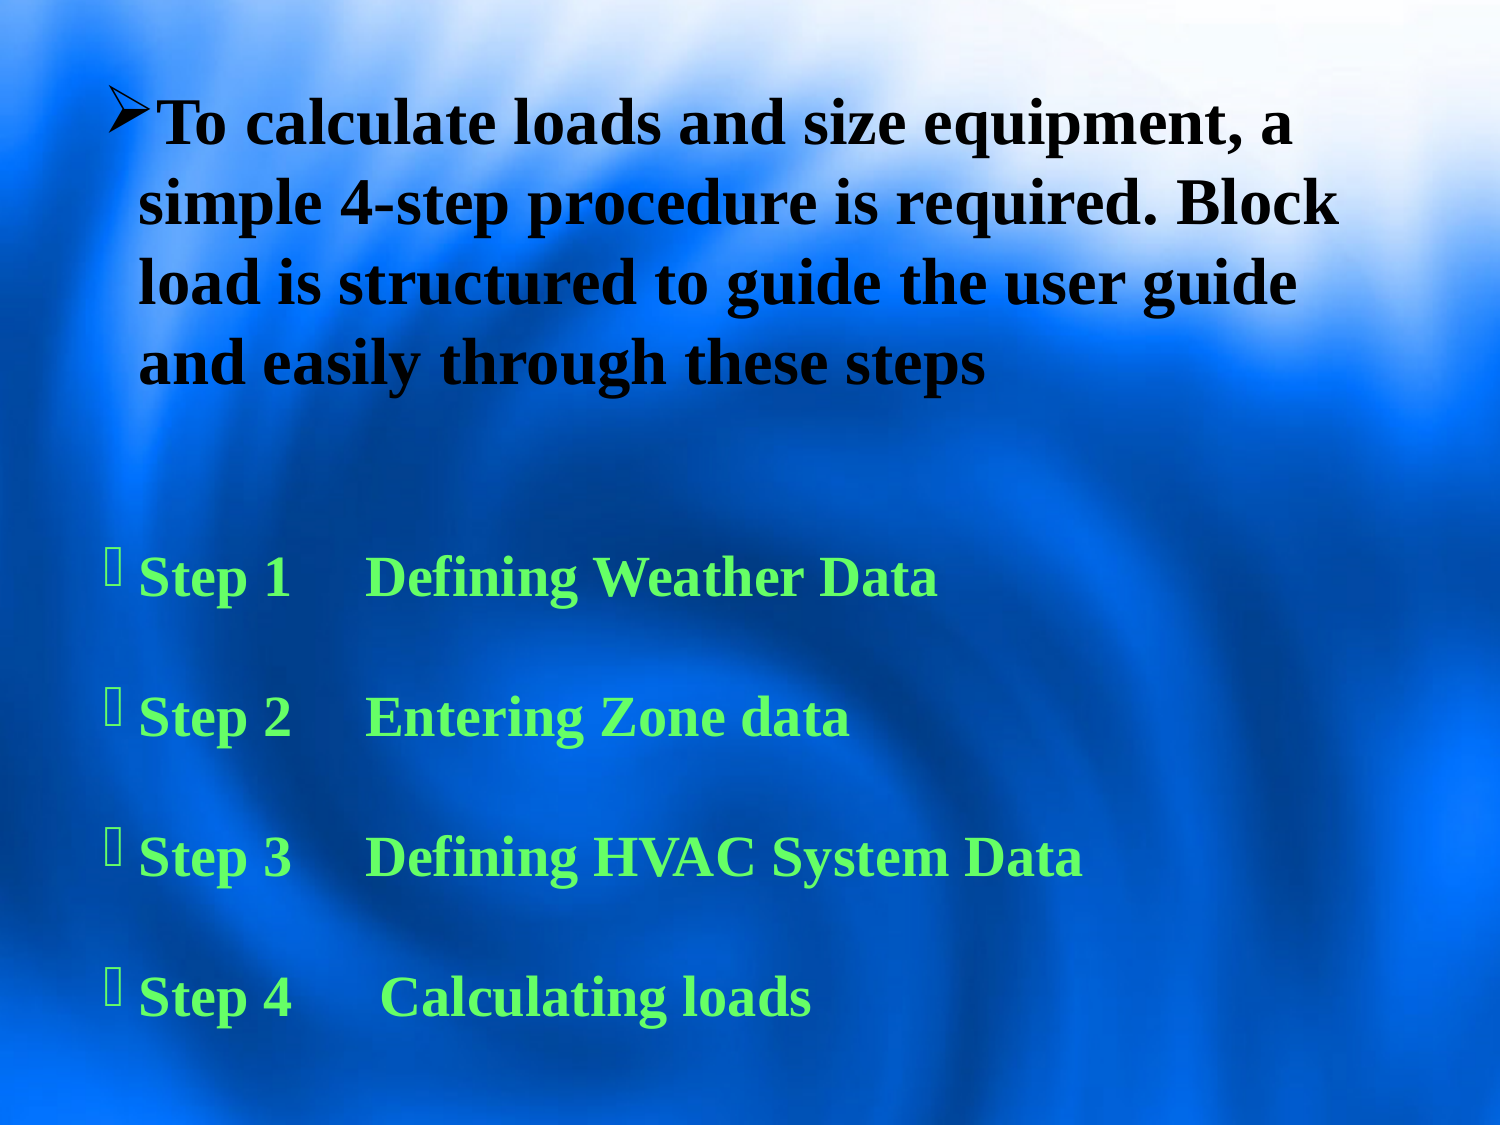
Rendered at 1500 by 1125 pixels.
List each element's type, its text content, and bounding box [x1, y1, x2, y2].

picture [0, 0, 1500, 1125]
text_box To calculate loads and size equipment, a simple 4-step procedure is required. Block load is structured to guide the user guide and easily through these steps Step 1 Defining Weather Data Step 2 Entering Zone data Step 3 Defining HVAC System Data Step 4 Calculating loads [88, 70, 1412, 1036]
